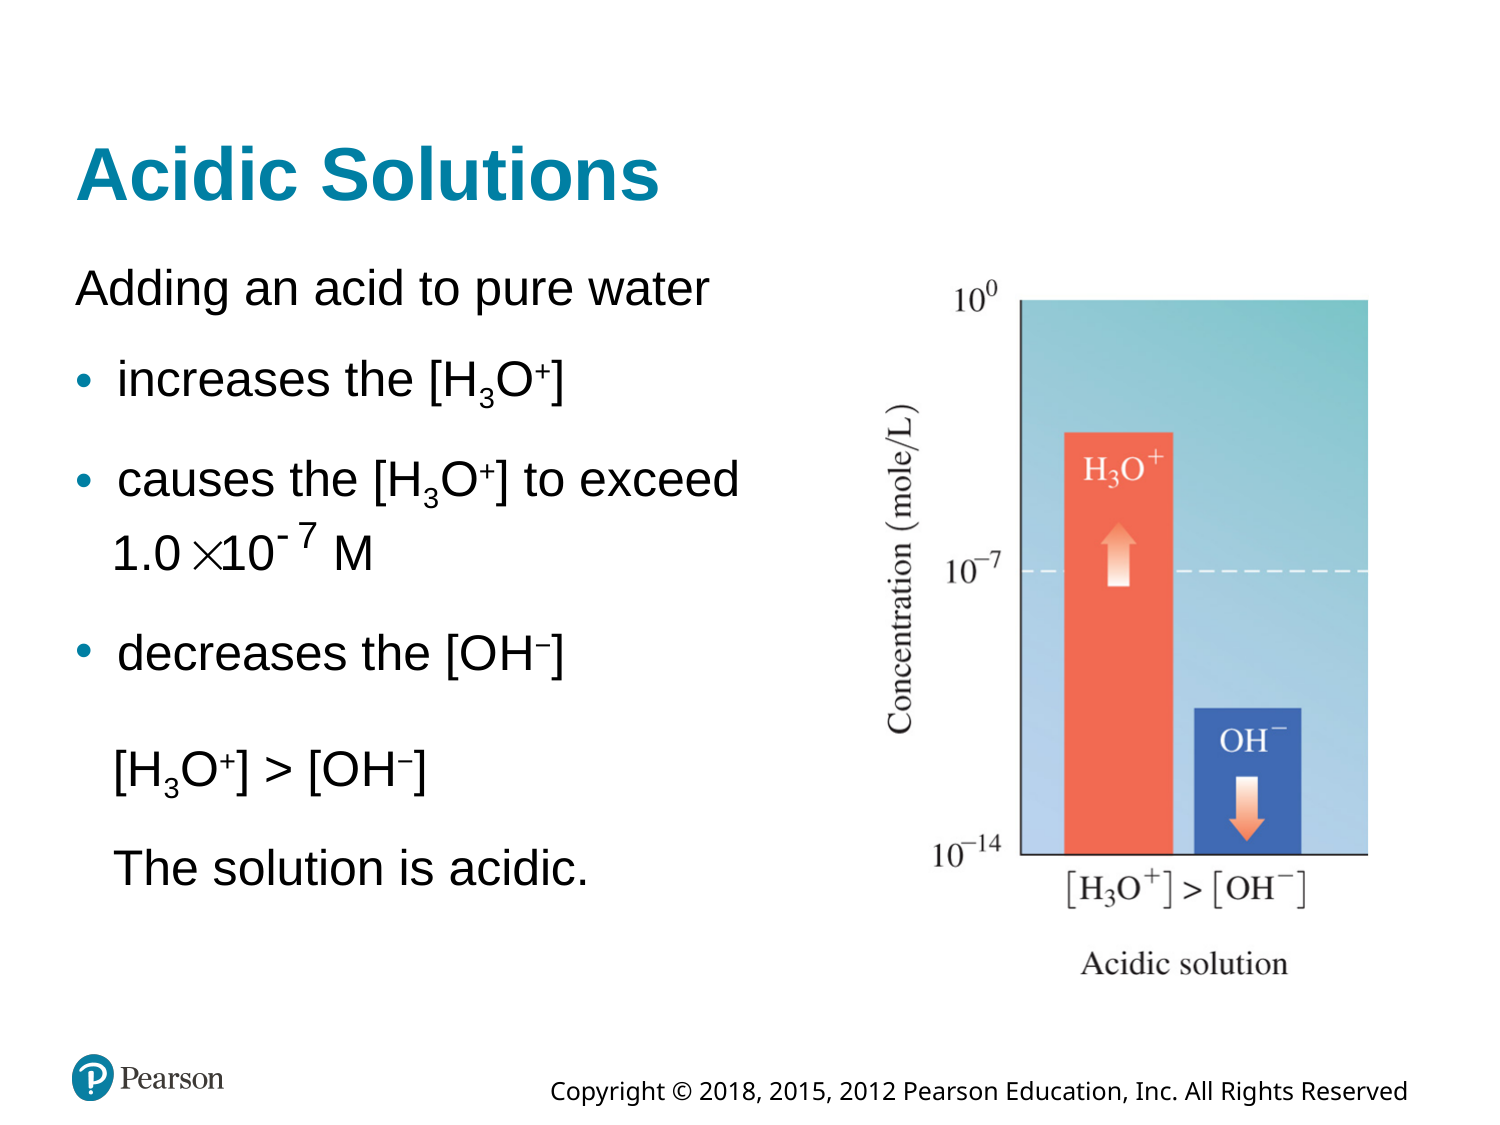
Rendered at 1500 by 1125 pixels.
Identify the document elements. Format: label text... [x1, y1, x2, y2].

picture [885, 279, 1370, 977]
picture [72, 1054, 88, 1070]
picture [72, 1087, 83, 1101]
picture [80, 1063, 106, 1088]
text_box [112, 514, 376, 588]
list Adding an acid to pure water increases the [H 3 O+] causes the [H 3 O+] to exceed [75, 255, 767, 506]
title Acidic Solutions [75, 35, 1425, 216]
picture [98, 1054, 224, 1101]
list [H 3 O+] > [O H−] The solution is acidic. [112, 736, 622, 942]
list decreases the [O H−] [75, 620, 615, 694]
